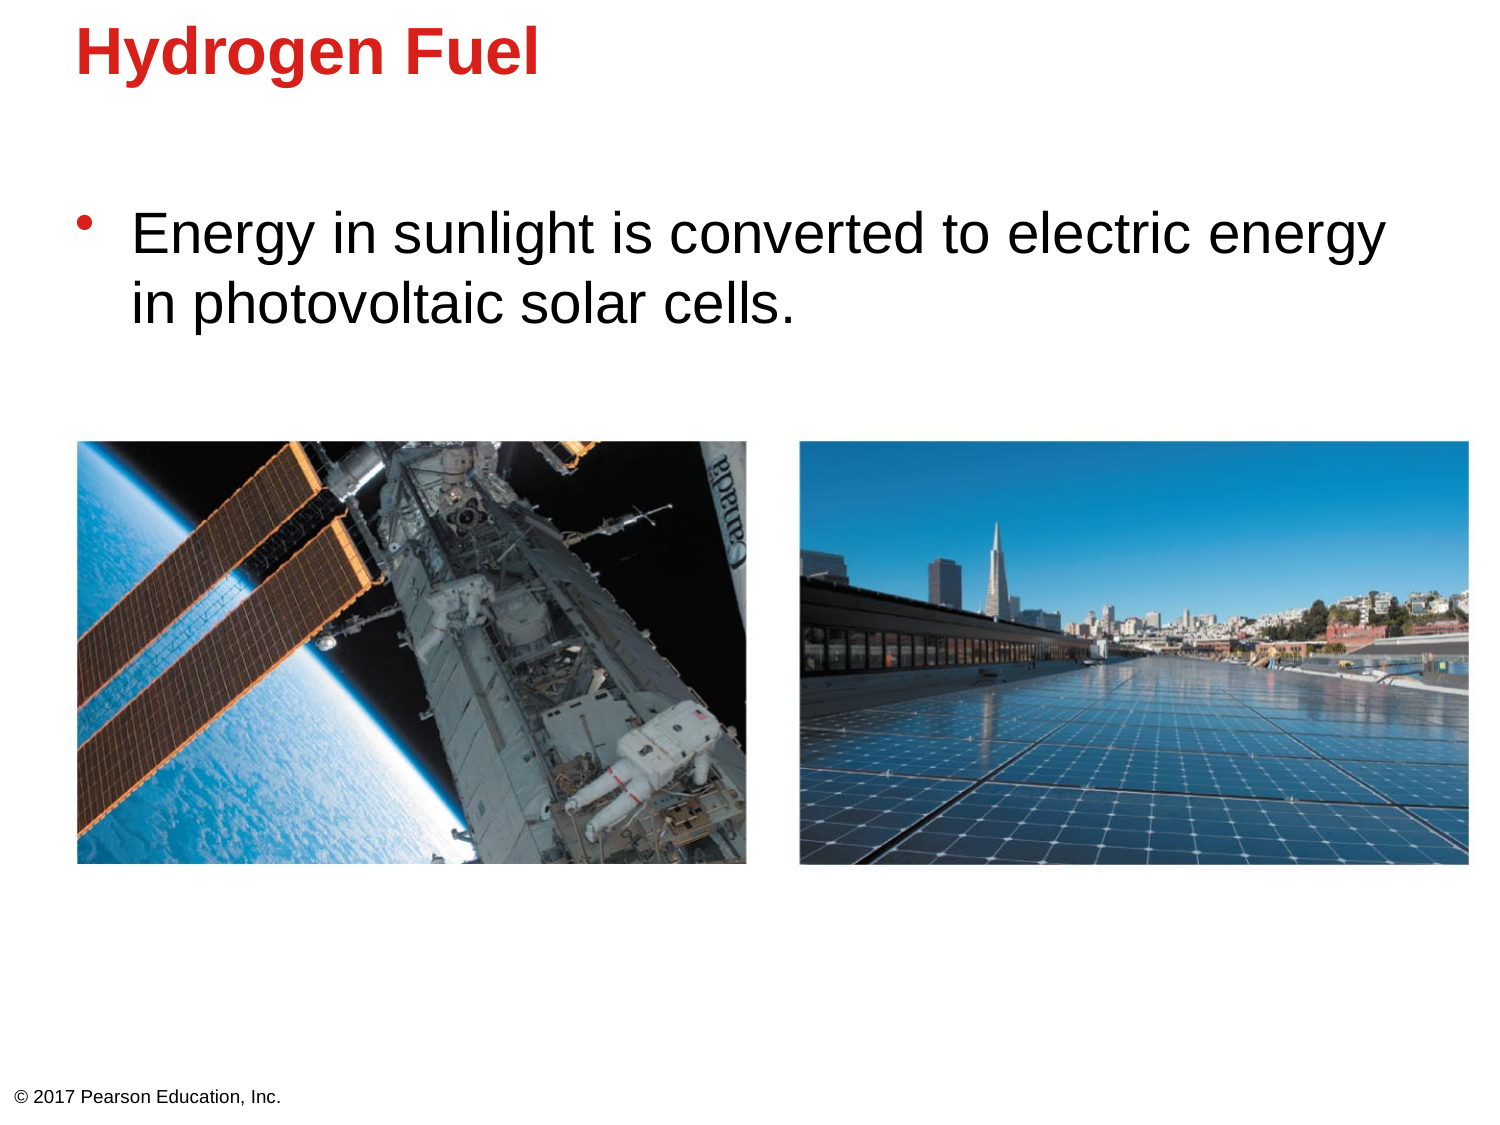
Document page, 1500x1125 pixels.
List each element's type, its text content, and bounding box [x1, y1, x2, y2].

footer © 2017 Pearson Education, Inc. [14, 1084, 900, 1115]
list Energy in sunlight is converted to electric energy in photovoltaic solar cells. [59, 187, 1410, 1025]
picture [67, 431, 1480, 875]
title Hydrogen Fuel [0, 0, 1500, 96]
